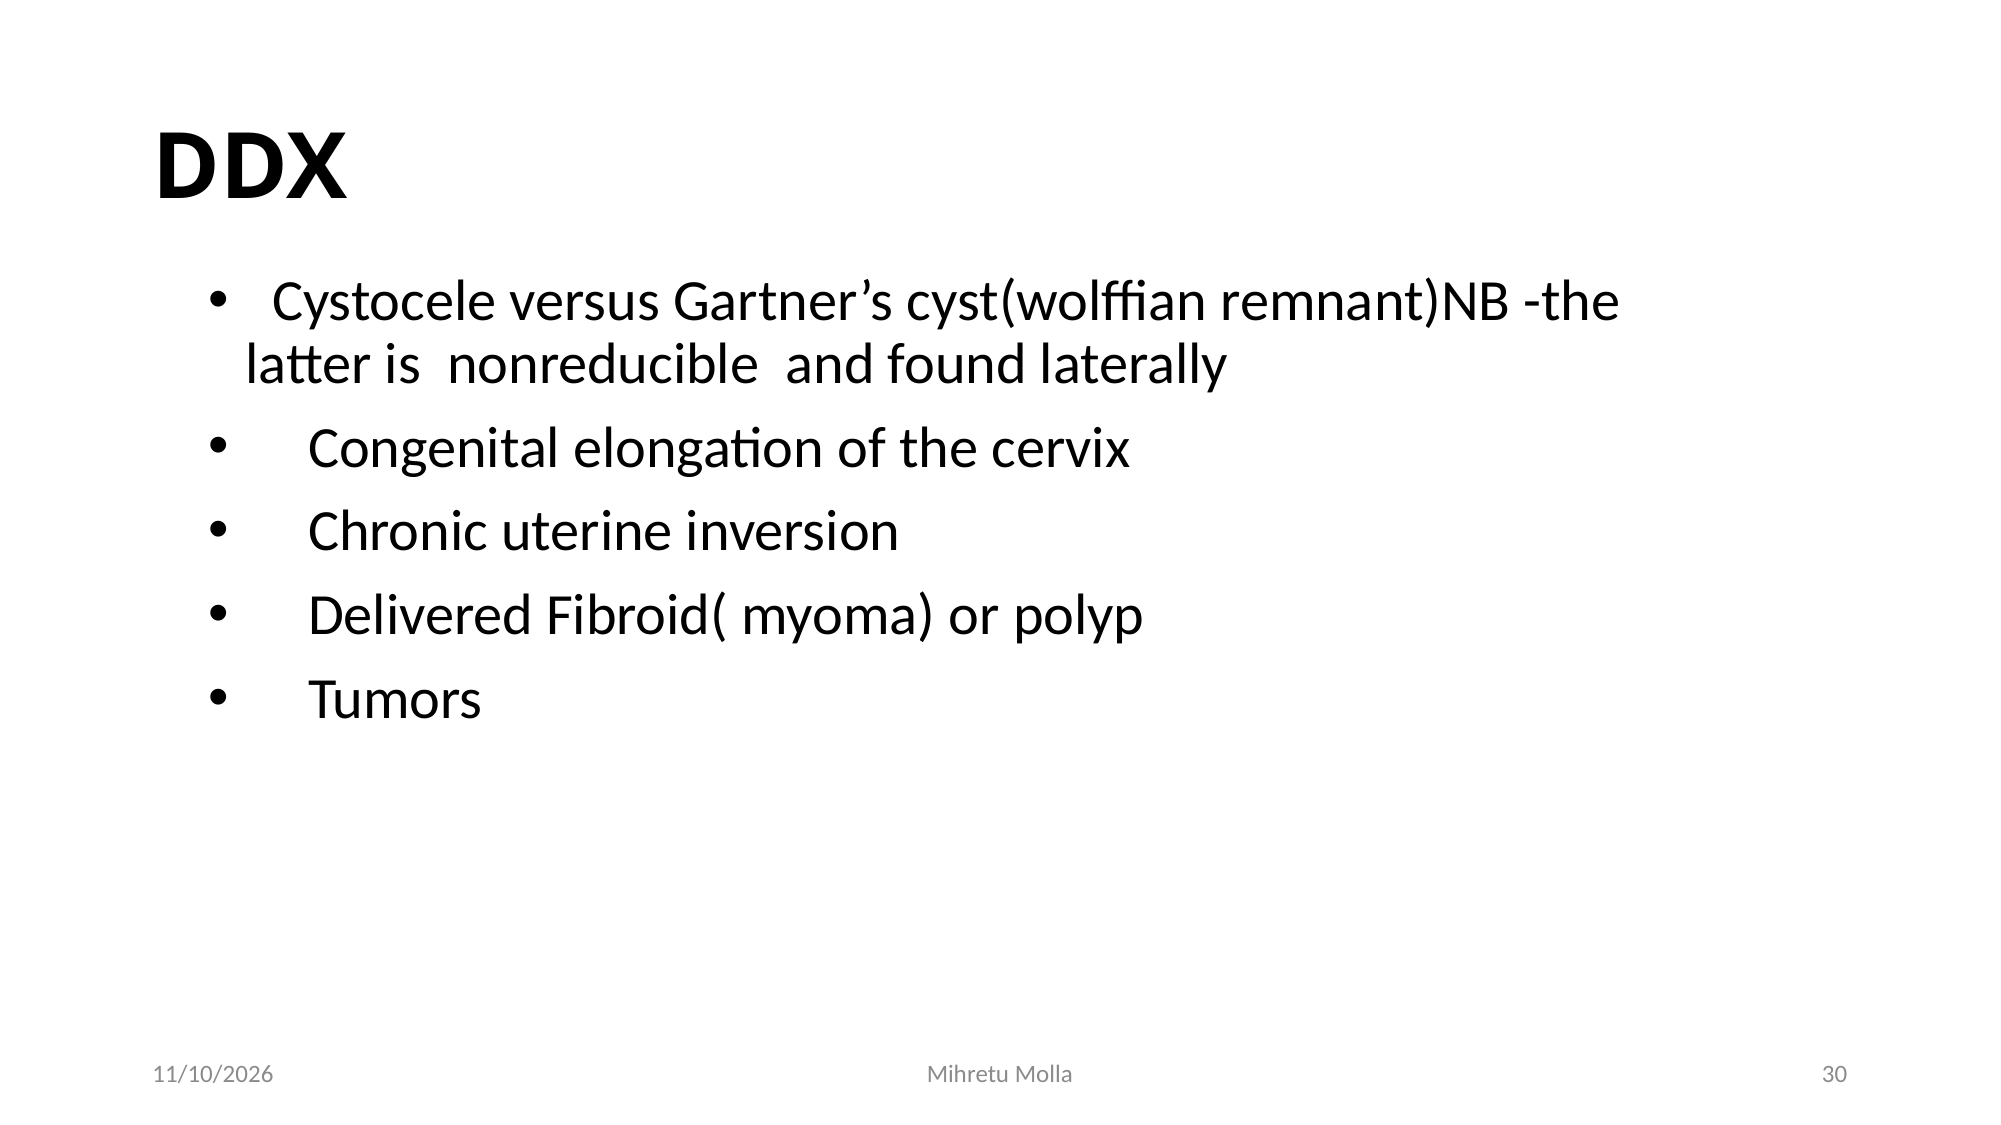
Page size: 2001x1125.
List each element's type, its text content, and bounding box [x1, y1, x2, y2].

slide_number 30 [1412, 1042, 1863, 1103]
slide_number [137, 1042, 588, 1103]
title DDX [137, 59, 1863, 278]
footer Mihretu Molla [662, 1042, 1338, 1103]
list Cystocele versus Gartner’s cyst(wolffian remnant)NB -the latter is nonreducible and found laterally Congenital elongation of the cervix Chronic uterine inversion Delivered Fibroid( myoma) or polyp Tumors [193, 262, 1750, 1005]
